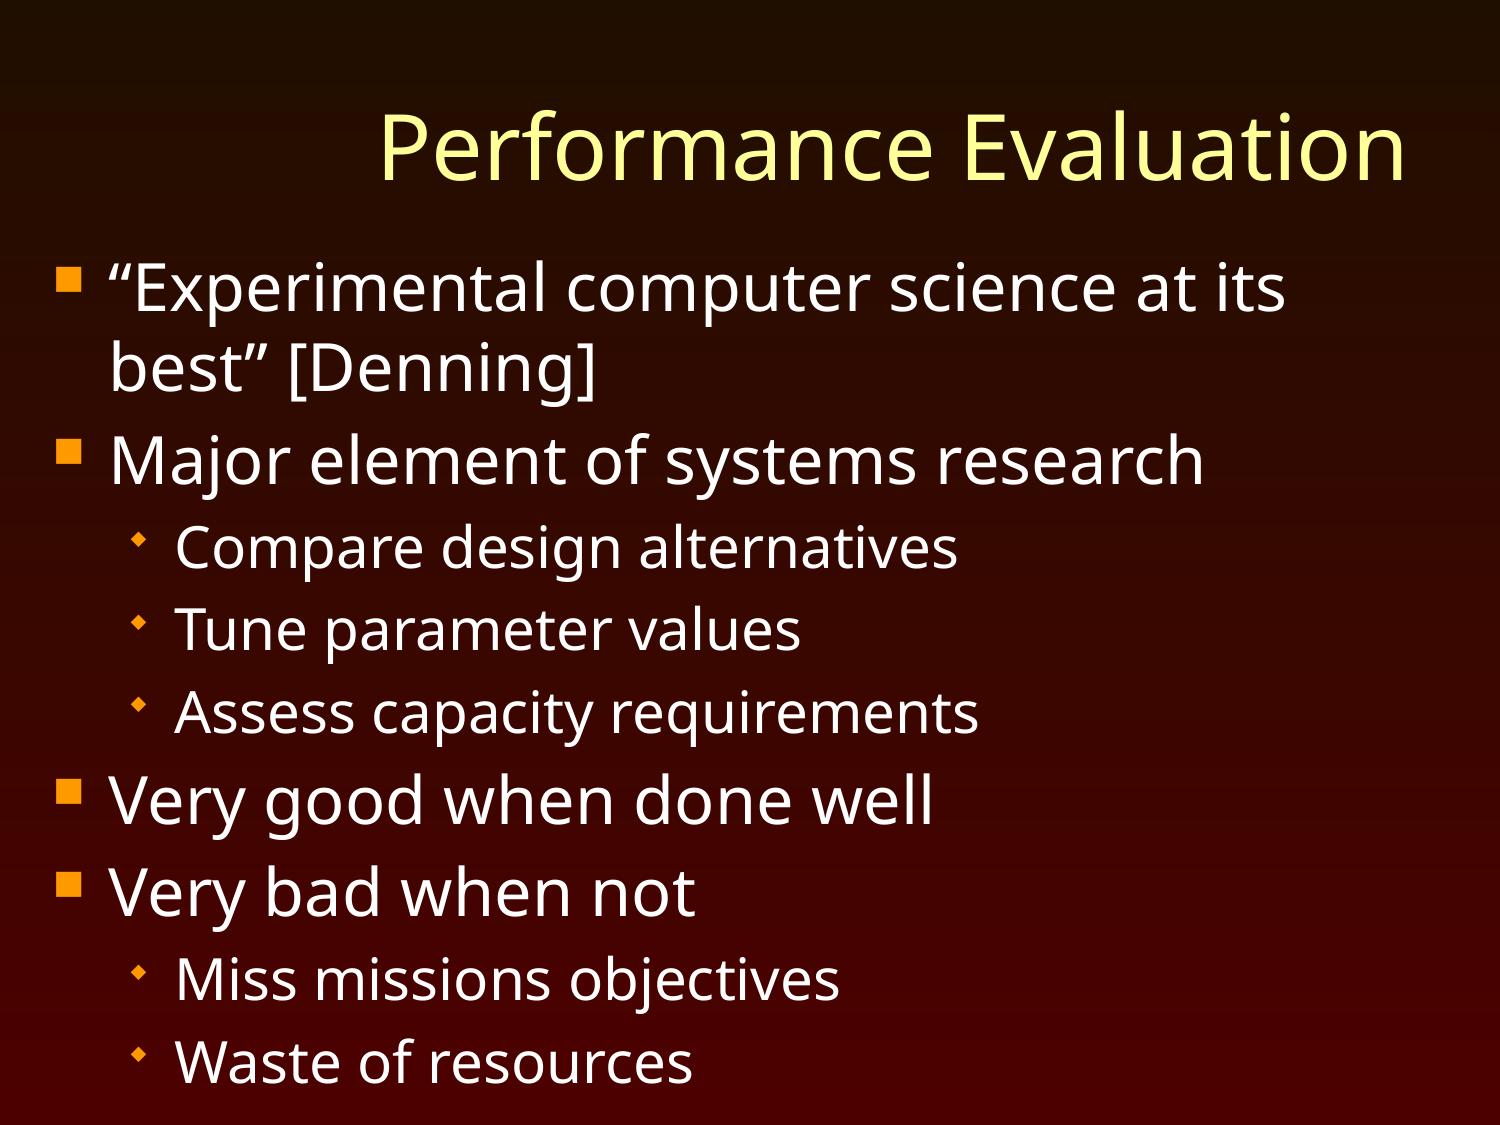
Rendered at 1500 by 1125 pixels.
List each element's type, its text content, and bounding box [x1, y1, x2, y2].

list “Experimental computer science at its best” [Denning] Major element of systems research Compare design alternatives Tune parameter values Assess capacity requirements Very good when done well Very bad when not Miss missions objectives Waste of resources [37, 237, 1438, 1088]
title Performance Evaluation [75, 62, 1425, 225]
